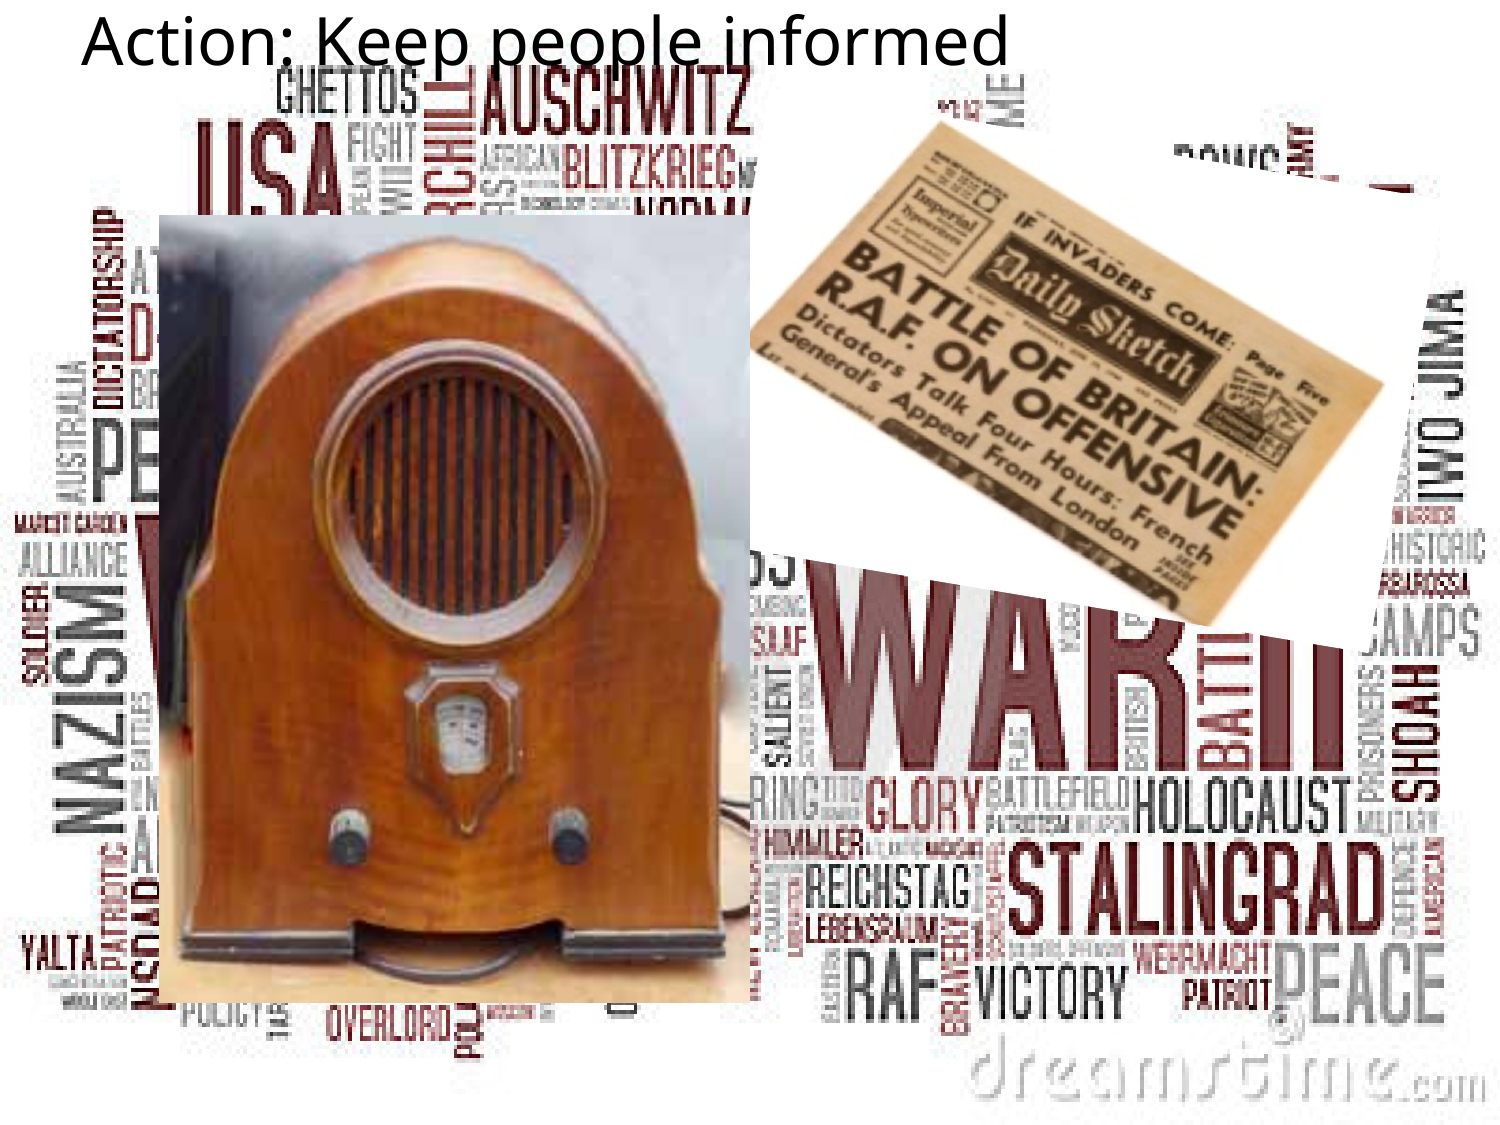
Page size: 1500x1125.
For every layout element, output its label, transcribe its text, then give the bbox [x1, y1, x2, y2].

text_box Action: Keep people informed [66, 0, 1045, 87]
picture [0, 0, 1500, 1125]
